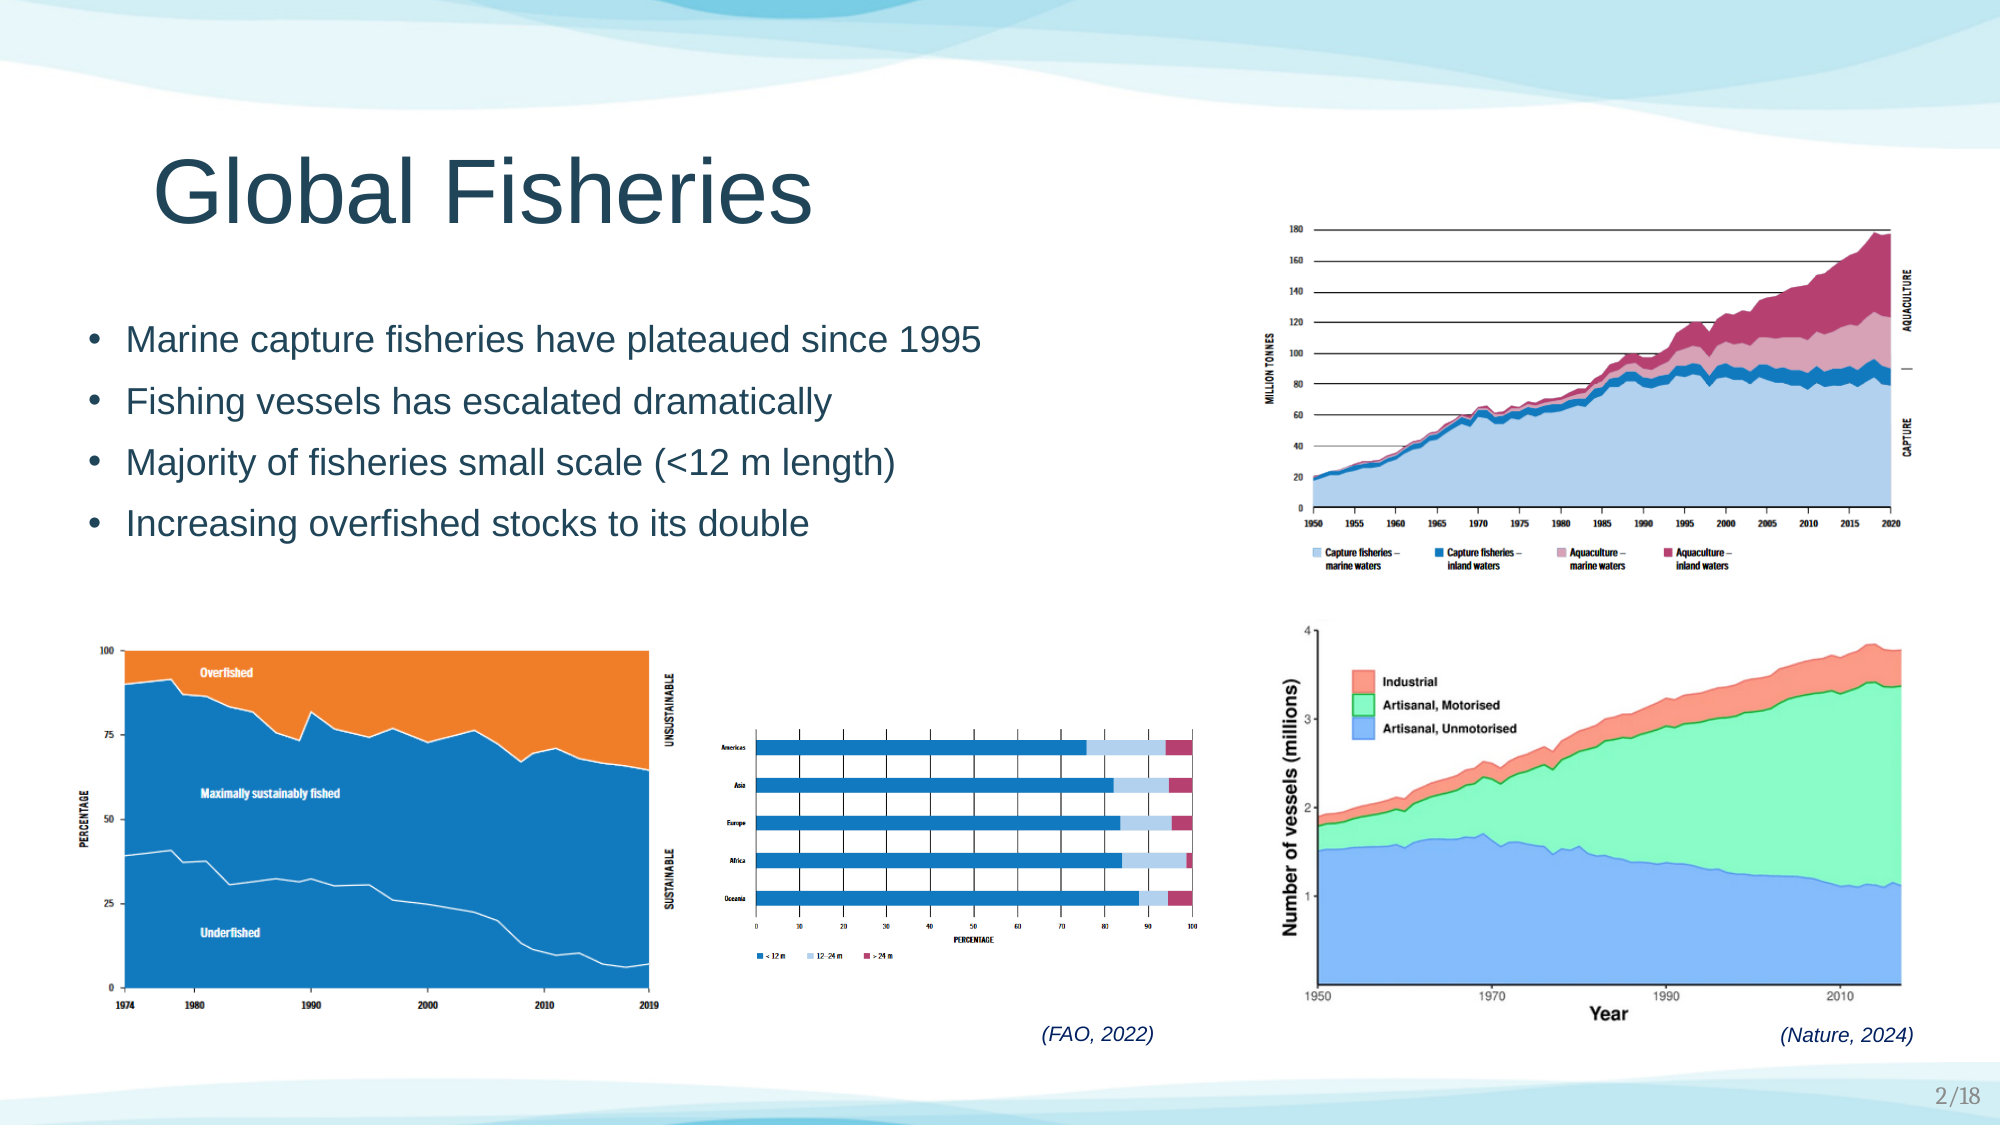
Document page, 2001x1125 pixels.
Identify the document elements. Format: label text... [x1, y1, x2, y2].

list Marine capture fisheries have plateaued since 1995 Fishing vessels has escalated dramatically Majority of fisheries small scale (<12 m length) Increasing overfished stocks to its double [73, 312, 1050, 586]
picture [73, 627, 689, 1025]
picture [0, 0, 2000, 149]
picture [1254, 205, 1930, 585]
picture [1259, 619, 1911, 1025]
text_box (FAO, 2022) [1026, 1012, 1170, 1053]
picture [717, 717, 1201, 967]
title Global Fisheries [137, 149, 1863, 278]
text_box (Nature, 2024) [1765, 1014, 1930, 1055]
picture [0, 1062, 2000, 1125]
